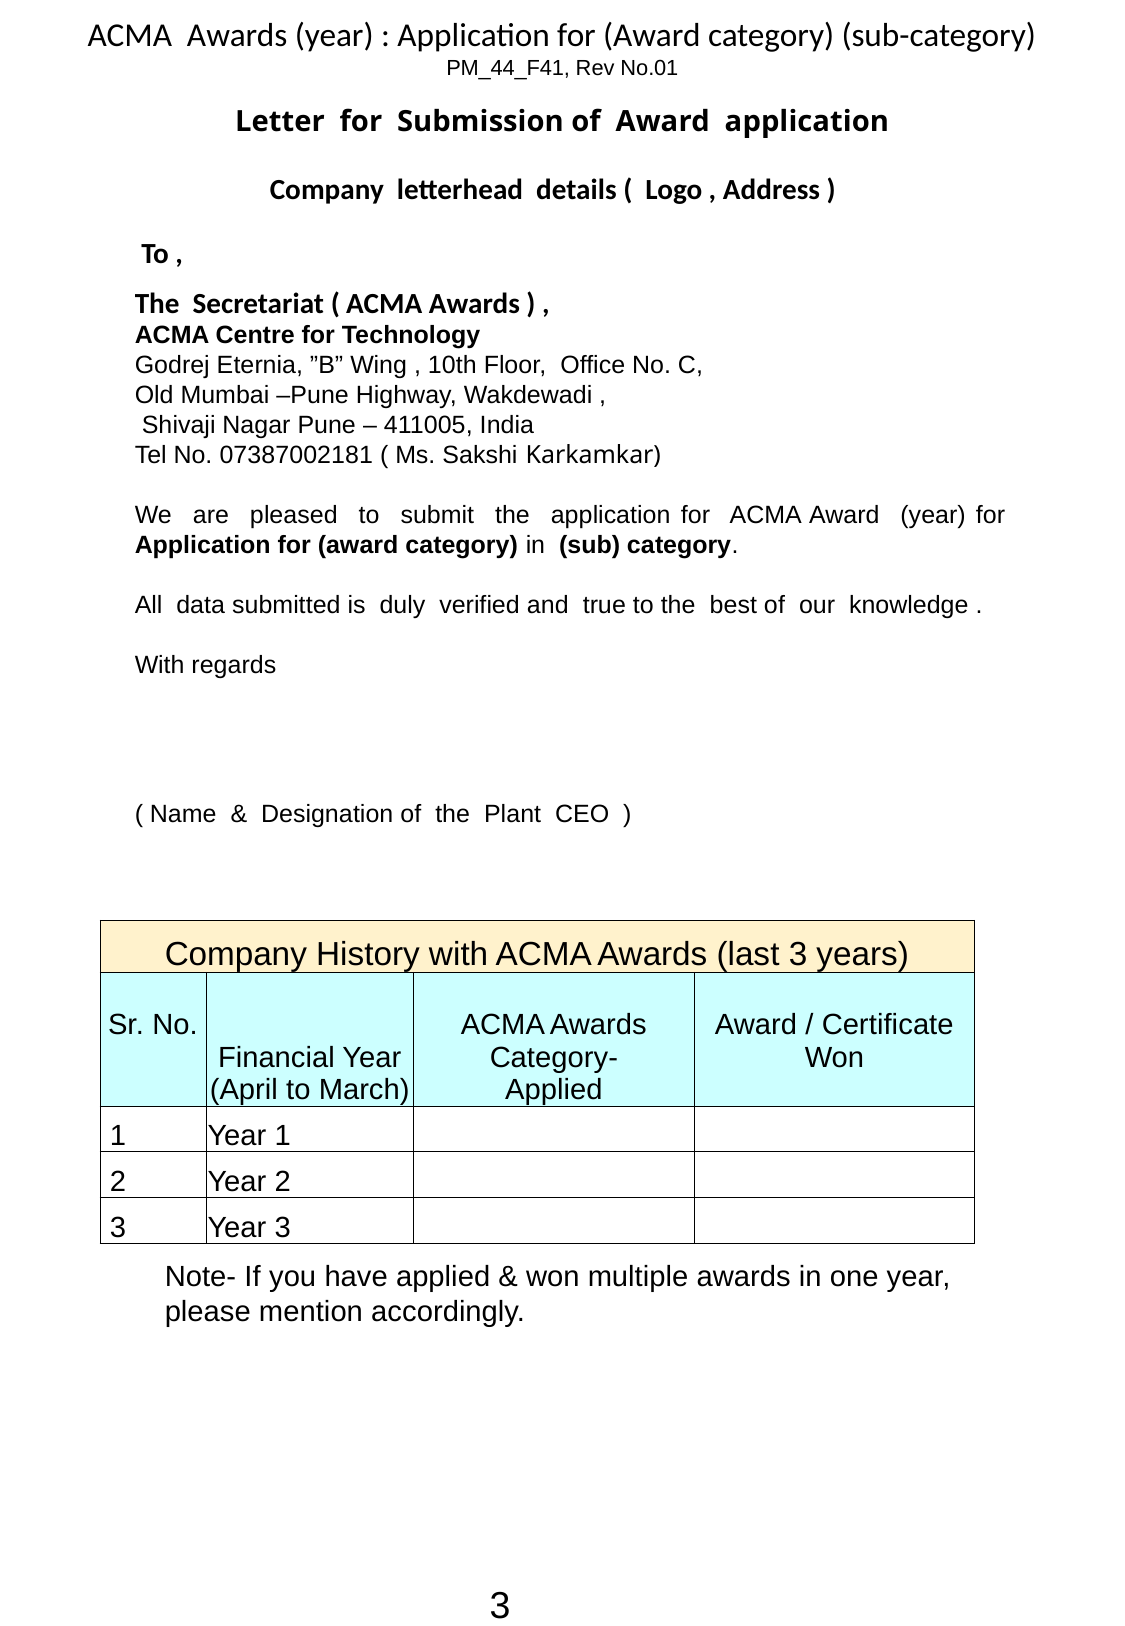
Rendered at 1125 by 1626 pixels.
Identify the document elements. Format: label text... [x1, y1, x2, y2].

table_cell 2 [101, 1152, 206, 1197]
table_cell [414, 1107, 694, 1151]
table_cell Award / Certificate Won [695, 973, 974, 1106]
table_cell Year 2 [207, 1152, 413, 1197]
table_cell 1 [101, 1107, 206, 1151]
table_cell [695, 1107, 974, 1151]
table_cell [695, 1152, 974, 1197]
table_cell ACMA Awards Category- Applied [414, 973, 694, 1106]
table_cell [695, 1198, 974, 1243]
table_cell Financial Year (April to March) [207, 973, 413, 1106]
table_header Company History with ACMA Awards (last 3 years) [101, 921, 974, 972]
text_box Note- If you have applied & won multiple awards in one year, please mention accordingly. [149, 1249, 975, 1335]
text_box Company letterhead details ( Logo , Address ) [99, 162, 1013, 262]
table_cell Sr. No. [101, 973, 206, 1106]
table_cell [414, 1198, 694, 1243]
table_cell Year 3 [207, 1198, 413, 1243]
table_cell Year 1 [207, 1107, 413, 1151]
table_cell [414, 1152, 694, 1197]
text_box Letter for Submission of Award application [87, 94, 1038, 145]
text_box To , The Secretariat ( ACMA Awards ) , ACMA Centre for Technology Godrej Eternia, ”B” Wing , 10th Floor, Office No. C, Old Mumbai –Pune Highway, Wakdewadi , Shivaji Nagar Pune – 411005, India Tel No. 07387002181 ( Ms. Sakshi Karkamkar) We are pleased to submit the application for ACMA Award (year) for Application for (award category) in (sub) category. All data submitted is duly verified and true to the best of our knowledge . With regards ( Name & Designation of the Plant CEO ) [120, 227, 1033, 836]
table_cell 3 [101, 1198, 206, 1243]
